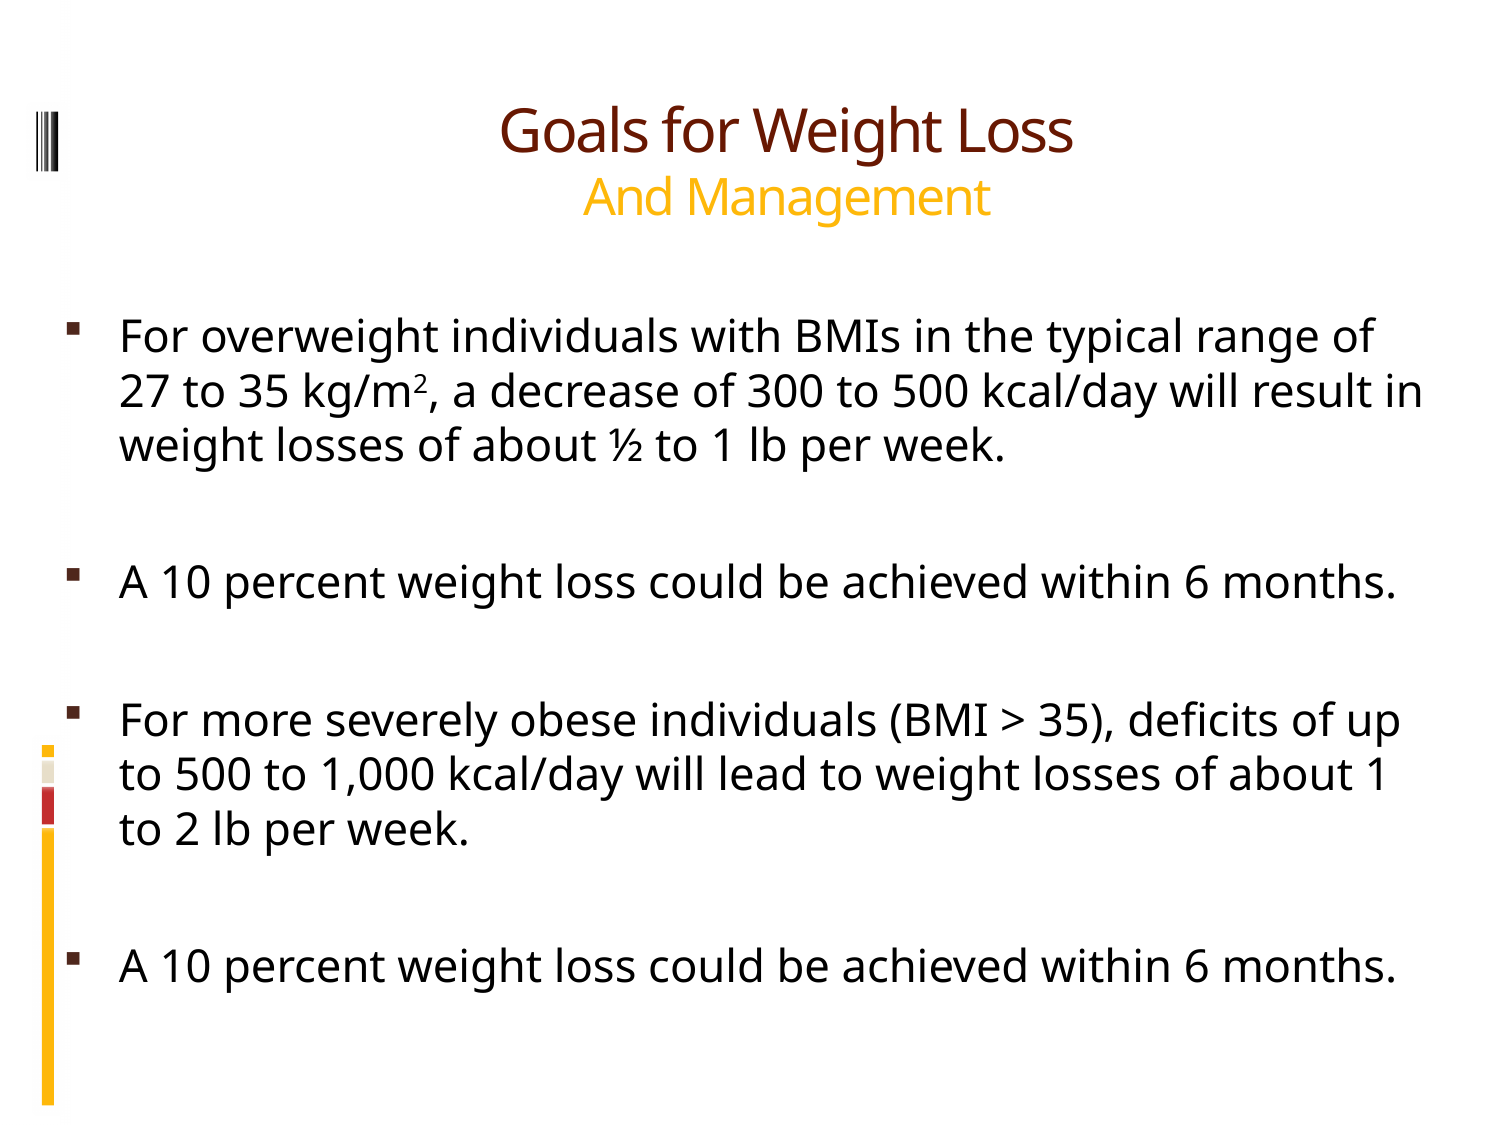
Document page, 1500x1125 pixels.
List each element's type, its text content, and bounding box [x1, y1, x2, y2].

title Goals for Weight Loss And Management [150, 83, 1425, 234]
list For overweight individuals with BMIs in the typical range of 27 to 35 kg/m2, a decrease of 300 to 500 kcal/day will result in weight losses of about ½ to 1 lb per week. A 10 percent weight loss could be achieved within 6 months. For more severely obese individuals (BMI > 35), deficits of up to 500 to 1,000 kcal/day will lead to weight losses of about 1 to 2 lb per week. A 10 percent weight loss could be achieved within 6 months. [37, 299, 1450, 1006]
